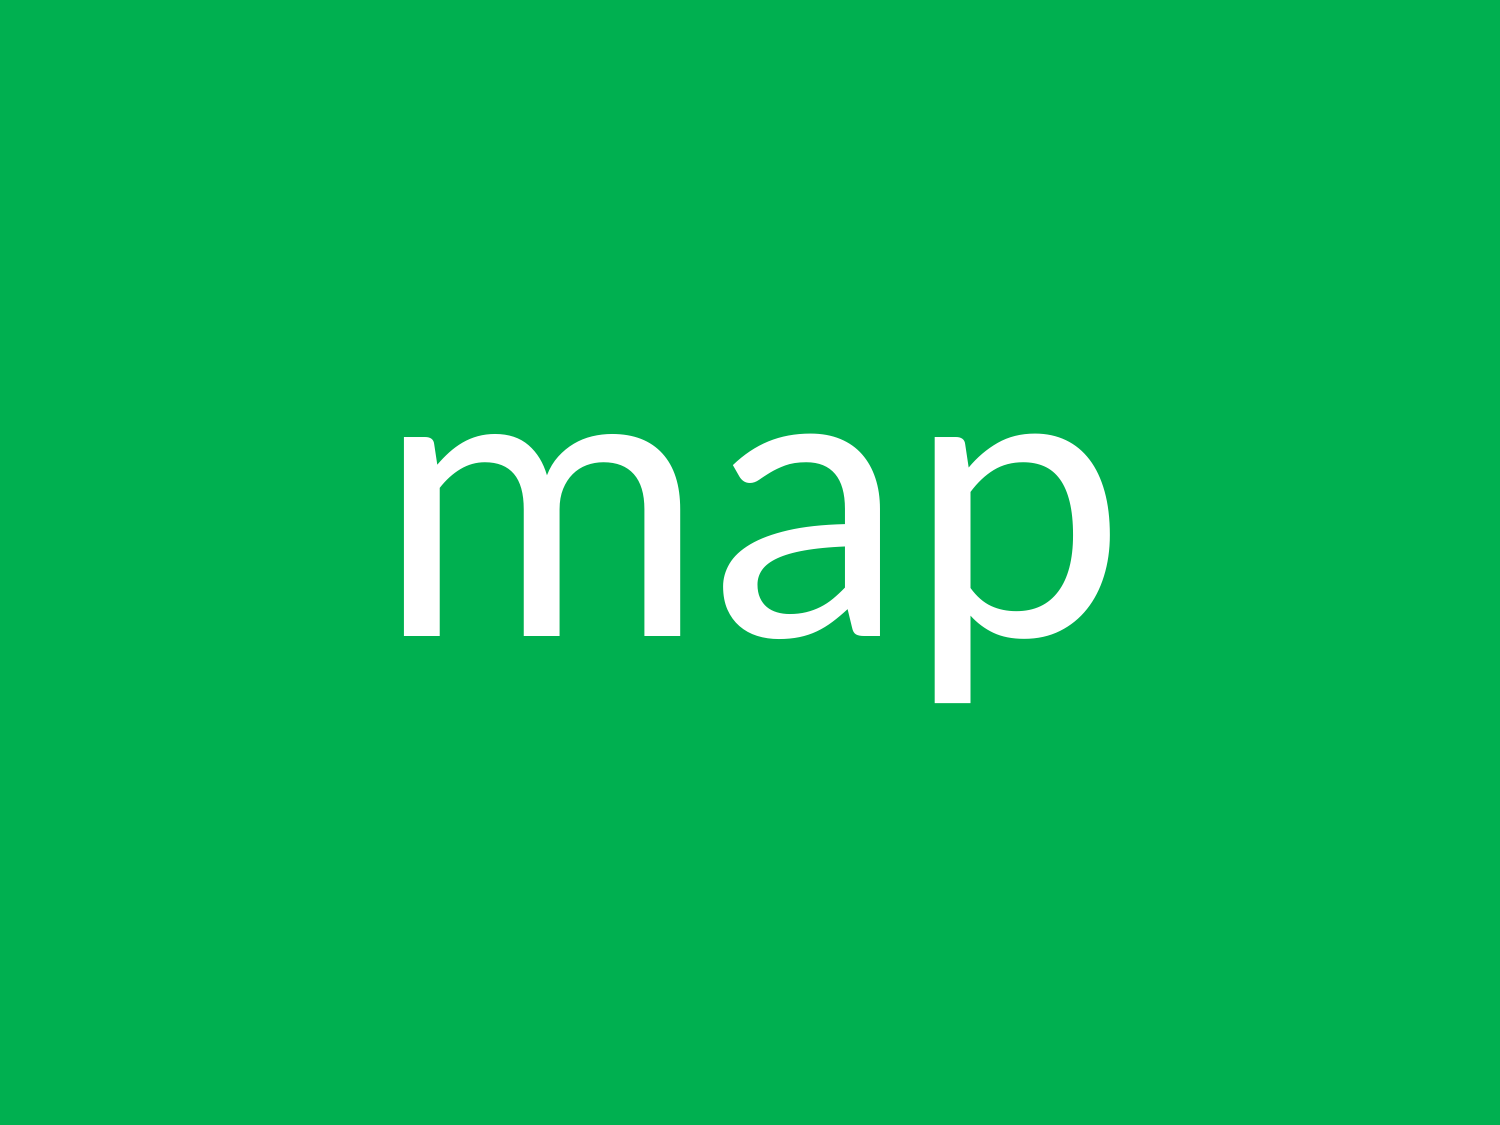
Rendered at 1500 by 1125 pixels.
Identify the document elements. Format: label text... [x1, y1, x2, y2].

title map [112, 349, 1388, 591]
